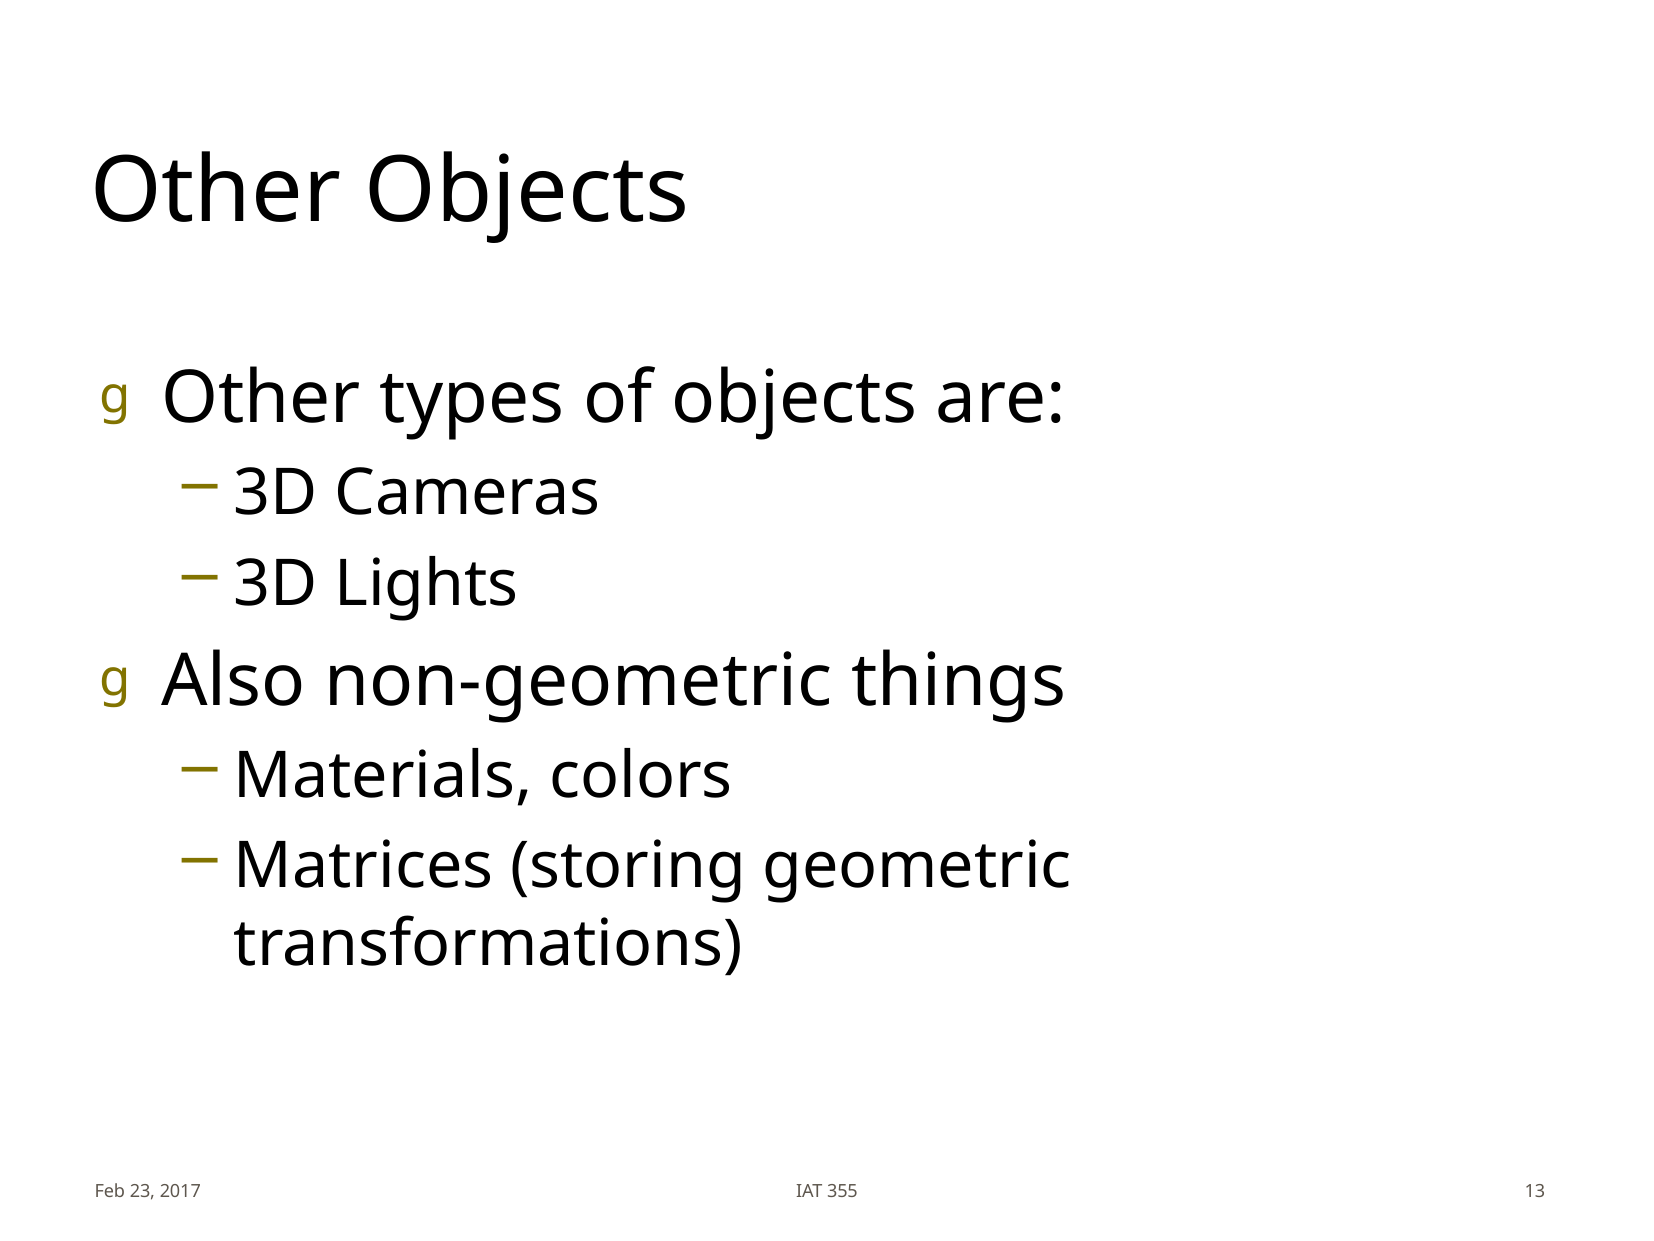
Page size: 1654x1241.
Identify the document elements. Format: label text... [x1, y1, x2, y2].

list Other types of objects are: 3D Cameras 3D Lights Also non-geometric things Materials, colors Matrices (storing geometric transformations) [82, 340, 1562, 1096]
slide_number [77, 1126, 524, 1210]
slide_number 13 [1216, 1126, 1562, 1210]
footer IAT 355 [564, 1126, 1089, 1210]
title Other Objects [73, 41, 1480, 249]
